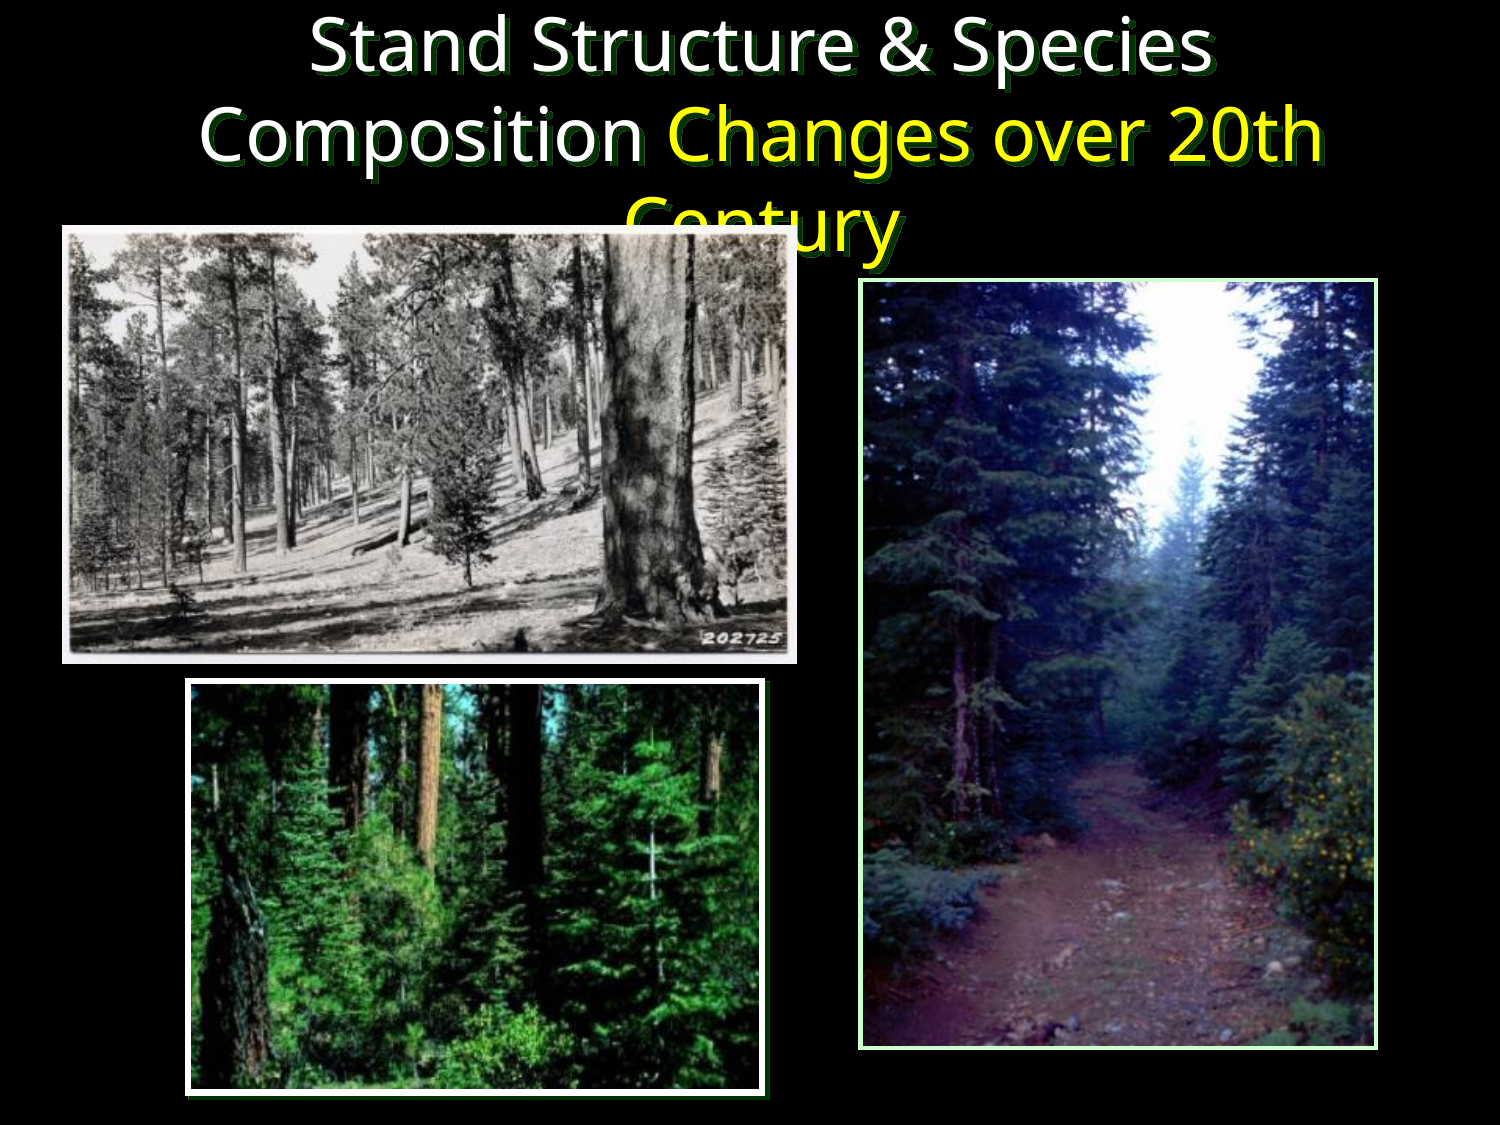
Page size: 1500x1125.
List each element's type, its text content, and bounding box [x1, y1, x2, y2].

title Stand Structure & Species Composition Changes over 20th Century [135, 24, 1388, 238]
picture [862, 281, 1375, 1047]
picture [62, 225, 797, 665]
picture [190, 683, 760, 1090]
